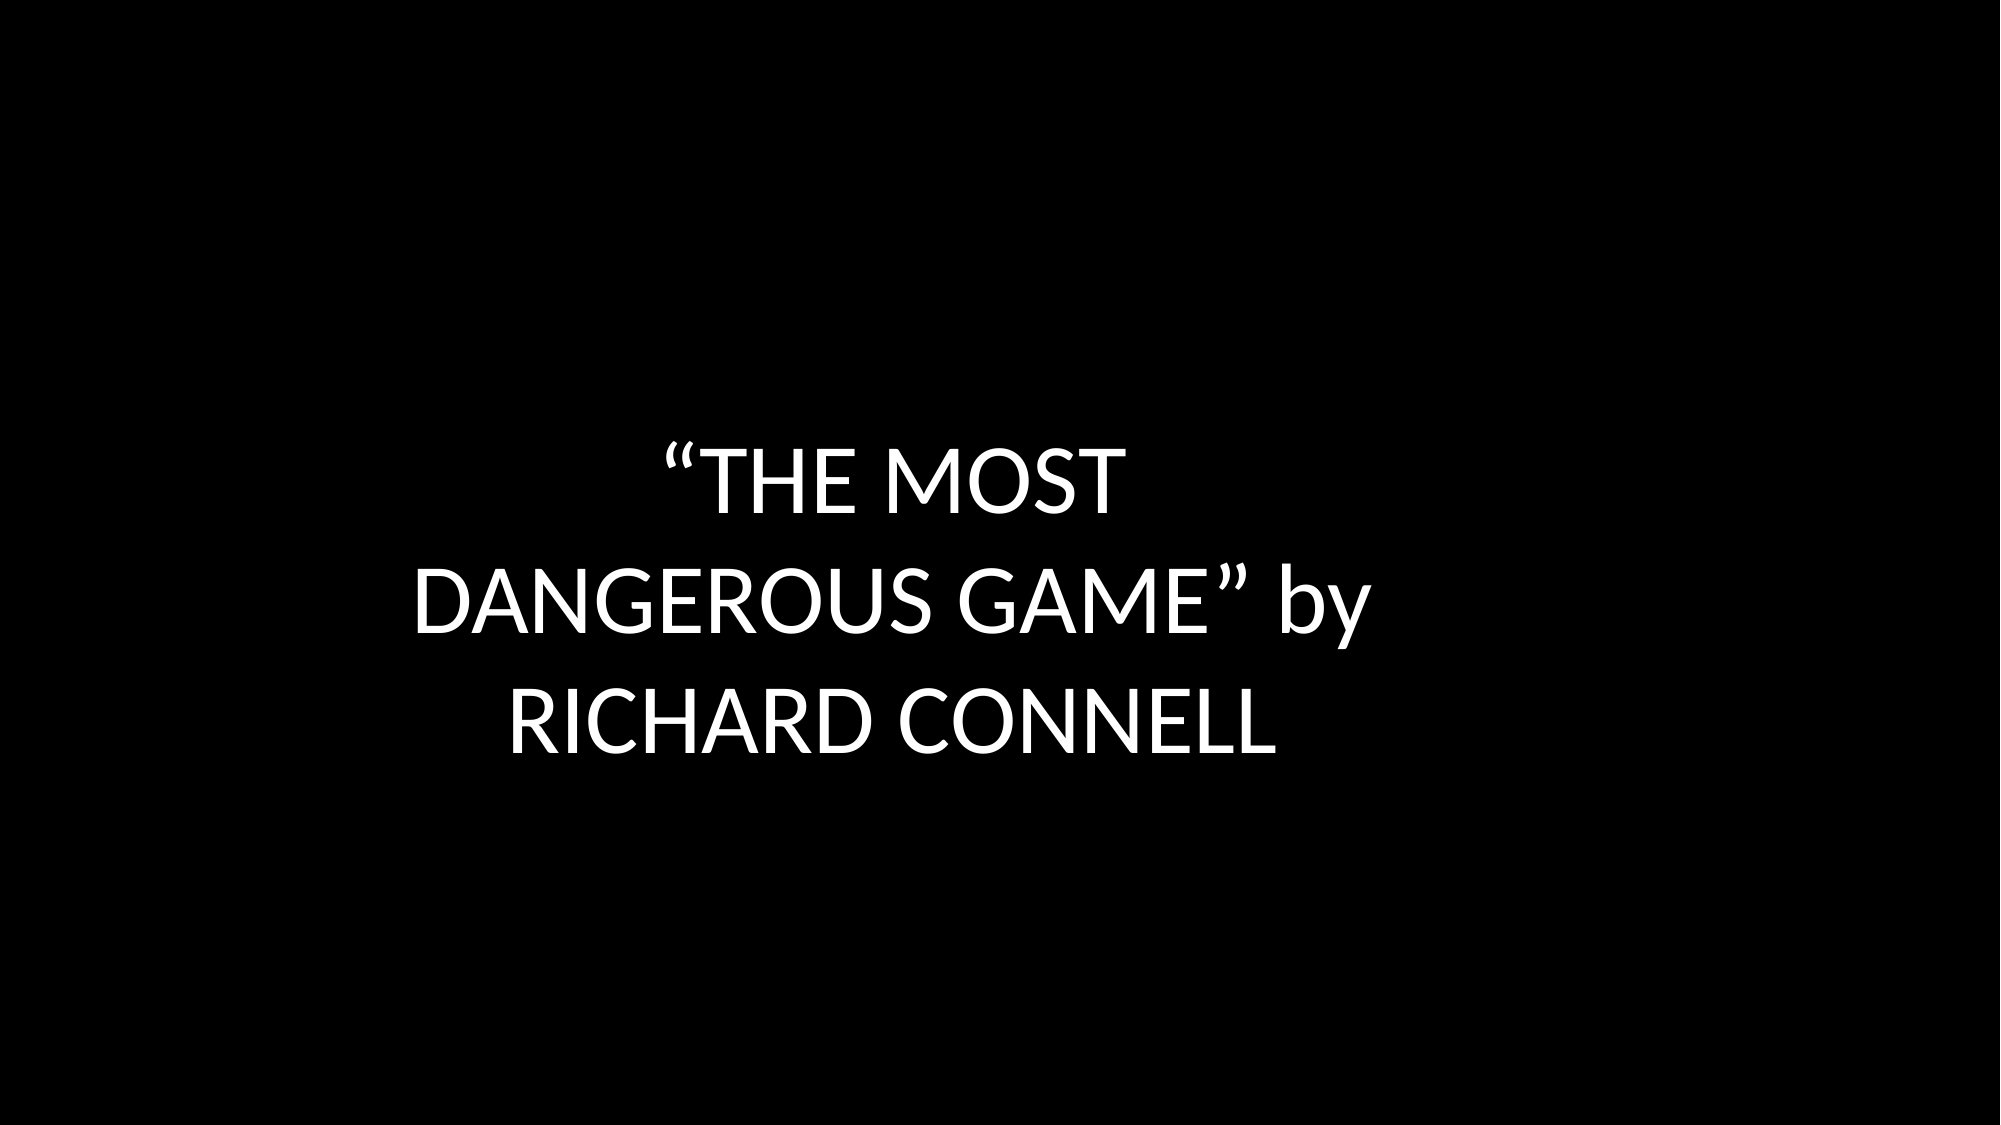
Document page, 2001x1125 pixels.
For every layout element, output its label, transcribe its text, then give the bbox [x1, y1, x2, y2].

text_box “THE MOST DANGEROUS GAME” by RICHARD CONNELL [389, 406, 1396, 782]
